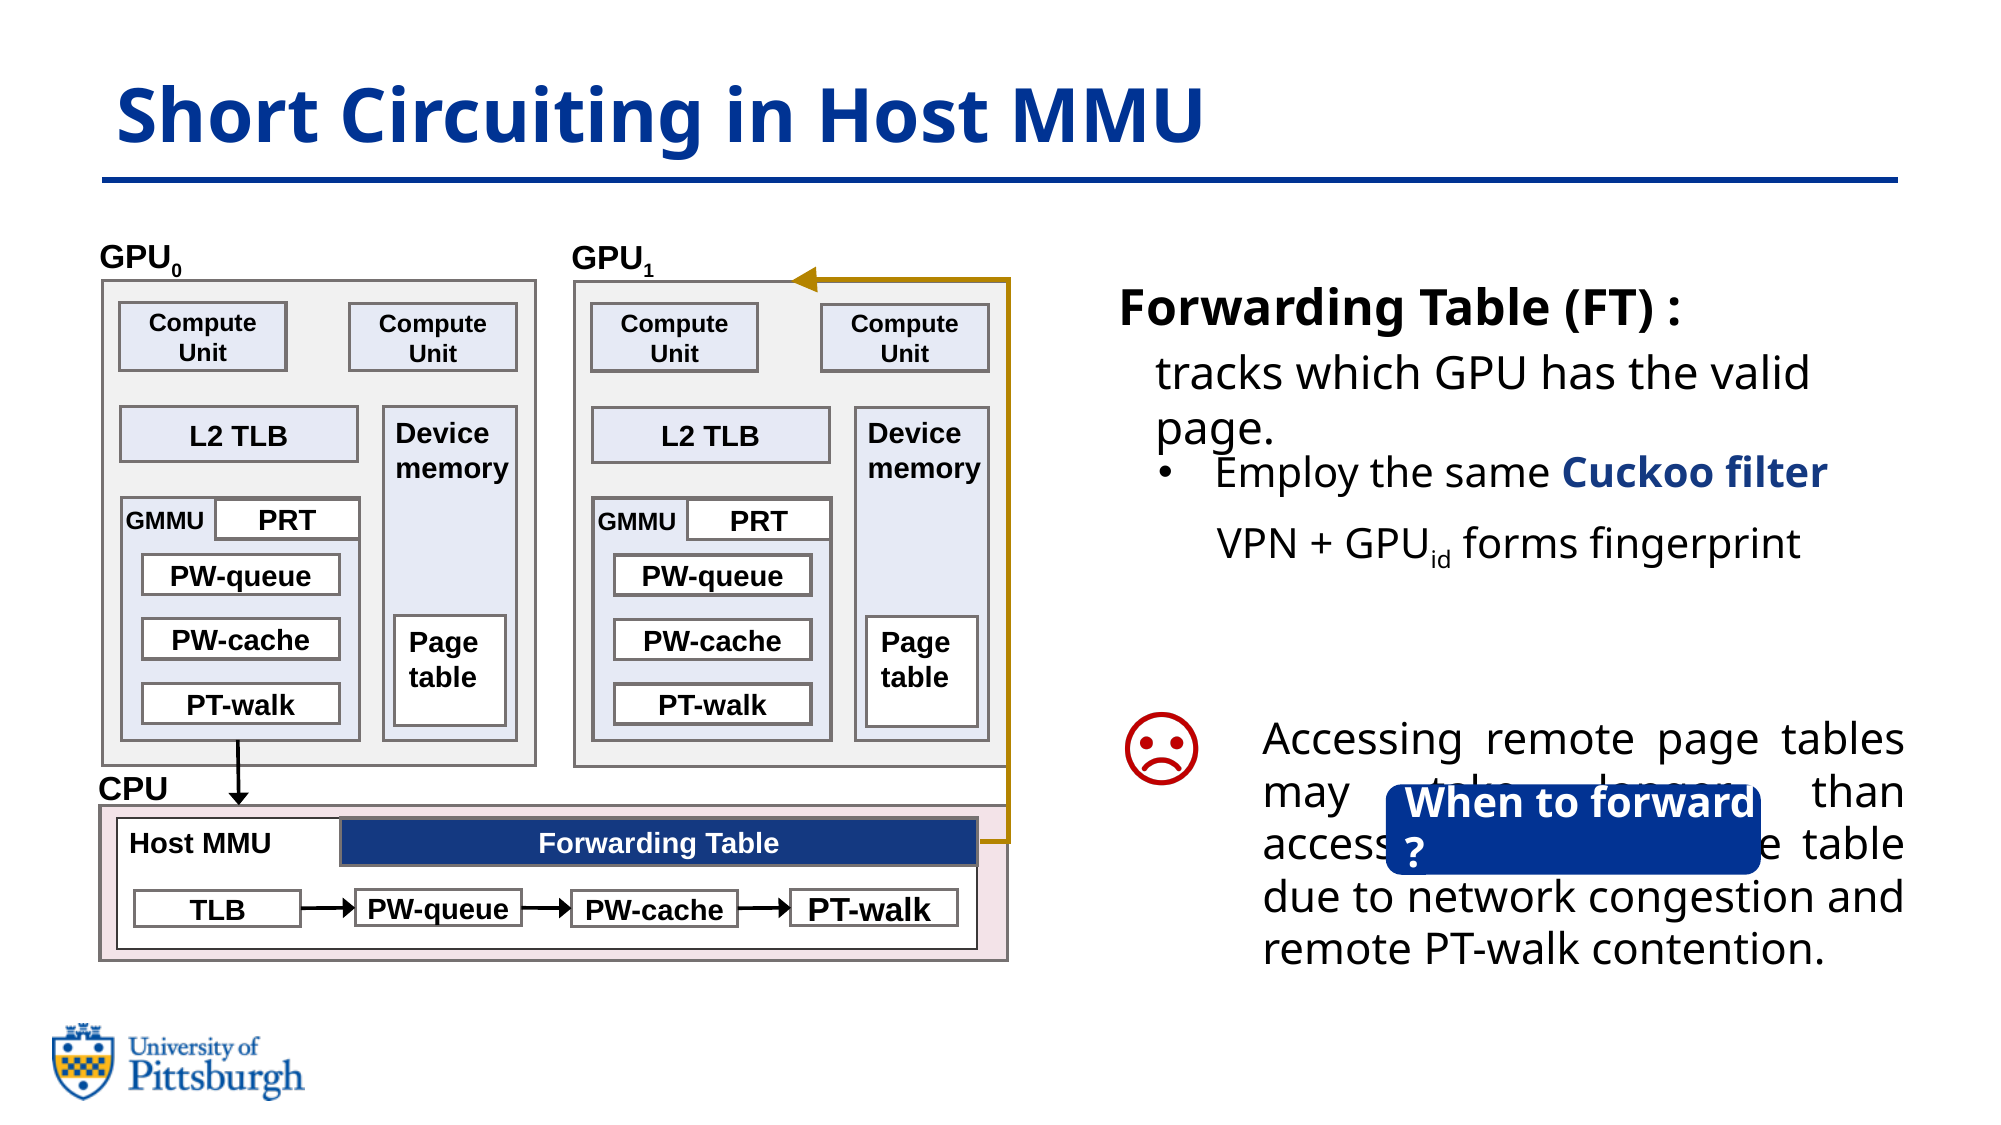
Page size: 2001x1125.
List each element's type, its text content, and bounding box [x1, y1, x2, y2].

text_box PT-walk [141, 682, 341, 725]
text_box Device memory [854, 657, 990, 742]
text_box GMMU [591, 496, 833, 742]
text_box Employ the same Cuckoo filter [1143, 438, 1900, 503]
text_box Short Circuiting in Host MMU [101, 59, 1773, 165]
text_box PW-cache [613, 657, 813, 661]
text_box GPU0 [84, 228, 355, 289]
text_box Compute Unit [590, 302, 759, 372]
text_box CPU [83, 759, 186, 815]
text_box PT-walk [613, 682, 813, 726]
text_box Device memory [382, 405, 518, 742]
text_box L2 TLB [119, 405, 359, 463]
text_box Compute Unit [349, 303, 517, 371]
text_box GPU1 [556, 228, 827, 289]
text_box [102, 280, 536, 767]
text_box PW-cache [141, 617, 341, 661]
text_box PW-cache [570, 889, 739, 927]
text_box PRT [214, 498, 361, 541]
text_box PT-walk [790, 889, 958, 927]
text_box TLB [134, 889, 302, 927]
text_box PW-queue [354, 889, 522, 927]
text_box Page table [865, 657, 978, 727]
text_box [1116, 703, 1921, 1037]
text_box Compute Unit [118, 302, 287, 372]
text_box [116, 817, 978, 950]
text_box Device memory [854, 406, 990, 466]
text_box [1386, 785, 1782, 880]
text_box Forwarding Table [339, 816, 979, 867]
text_box VPN + GPUid forms fingerprint [1202, 509, 1854, 582]
text_box Compute Unit [821, 303, 989, 372]
text_box Host MMU [114, 816, 316, 867]
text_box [1104, 238, 1897, 407]
text_box PW-queue [141, 553, 341, 596]
text_box Page table [393, 615, 506, 727]
text_box [574, 283, 1006, 767]
text_box GMMU [120, 496, 361, 742]
text_box L2 TLB [591, 406, 831, 464]
picture [52, 1022, 305, 1101]
text_box [99, 804, 1008, 962]
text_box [605, 466, 1166, 657]
